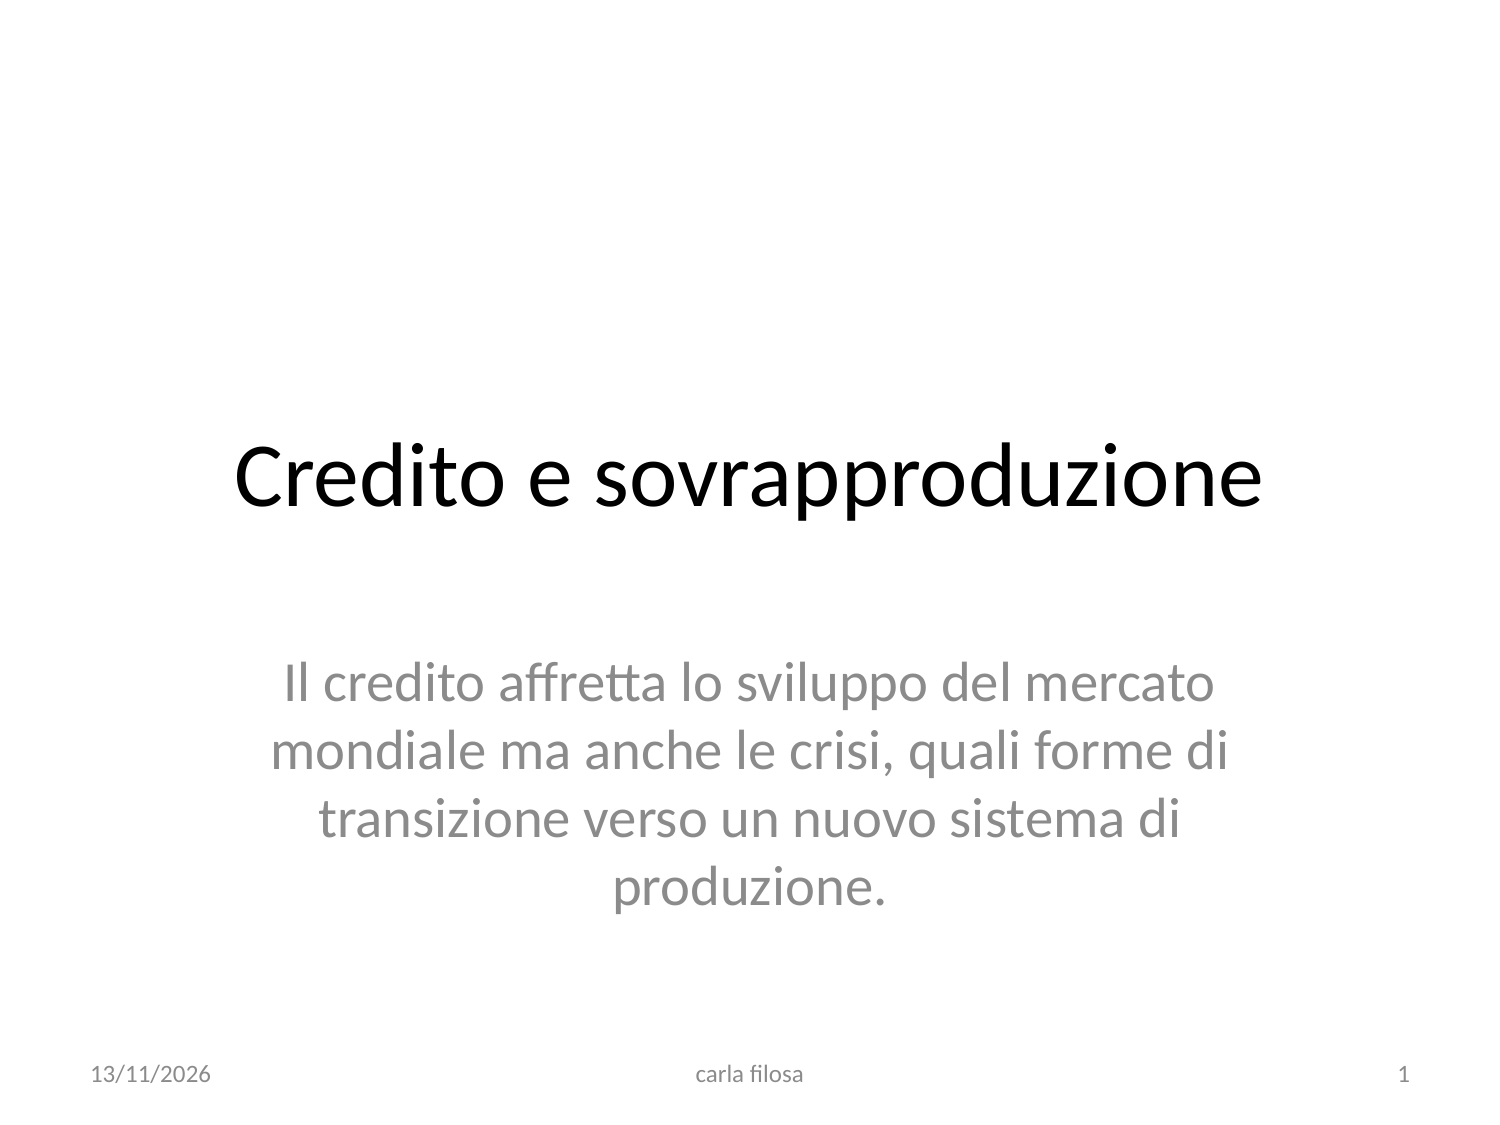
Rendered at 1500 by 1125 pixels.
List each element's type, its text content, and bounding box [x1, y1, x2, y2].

slide_number 1 [1074, 1042, 1425, 1103]
subtitle Il credito affretta lo sviluppo del mercato mondiale ma anche le crisi, quali forme di transizione verso un nuovo sistema di produzione. [225, 637, 1275, 925]
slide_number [75, 1042, 425, 1103]
title Credito e sovrapproduzione [112, 349, 1388, 591]
footer carla filosa [512, 1042, 988, 1103]
